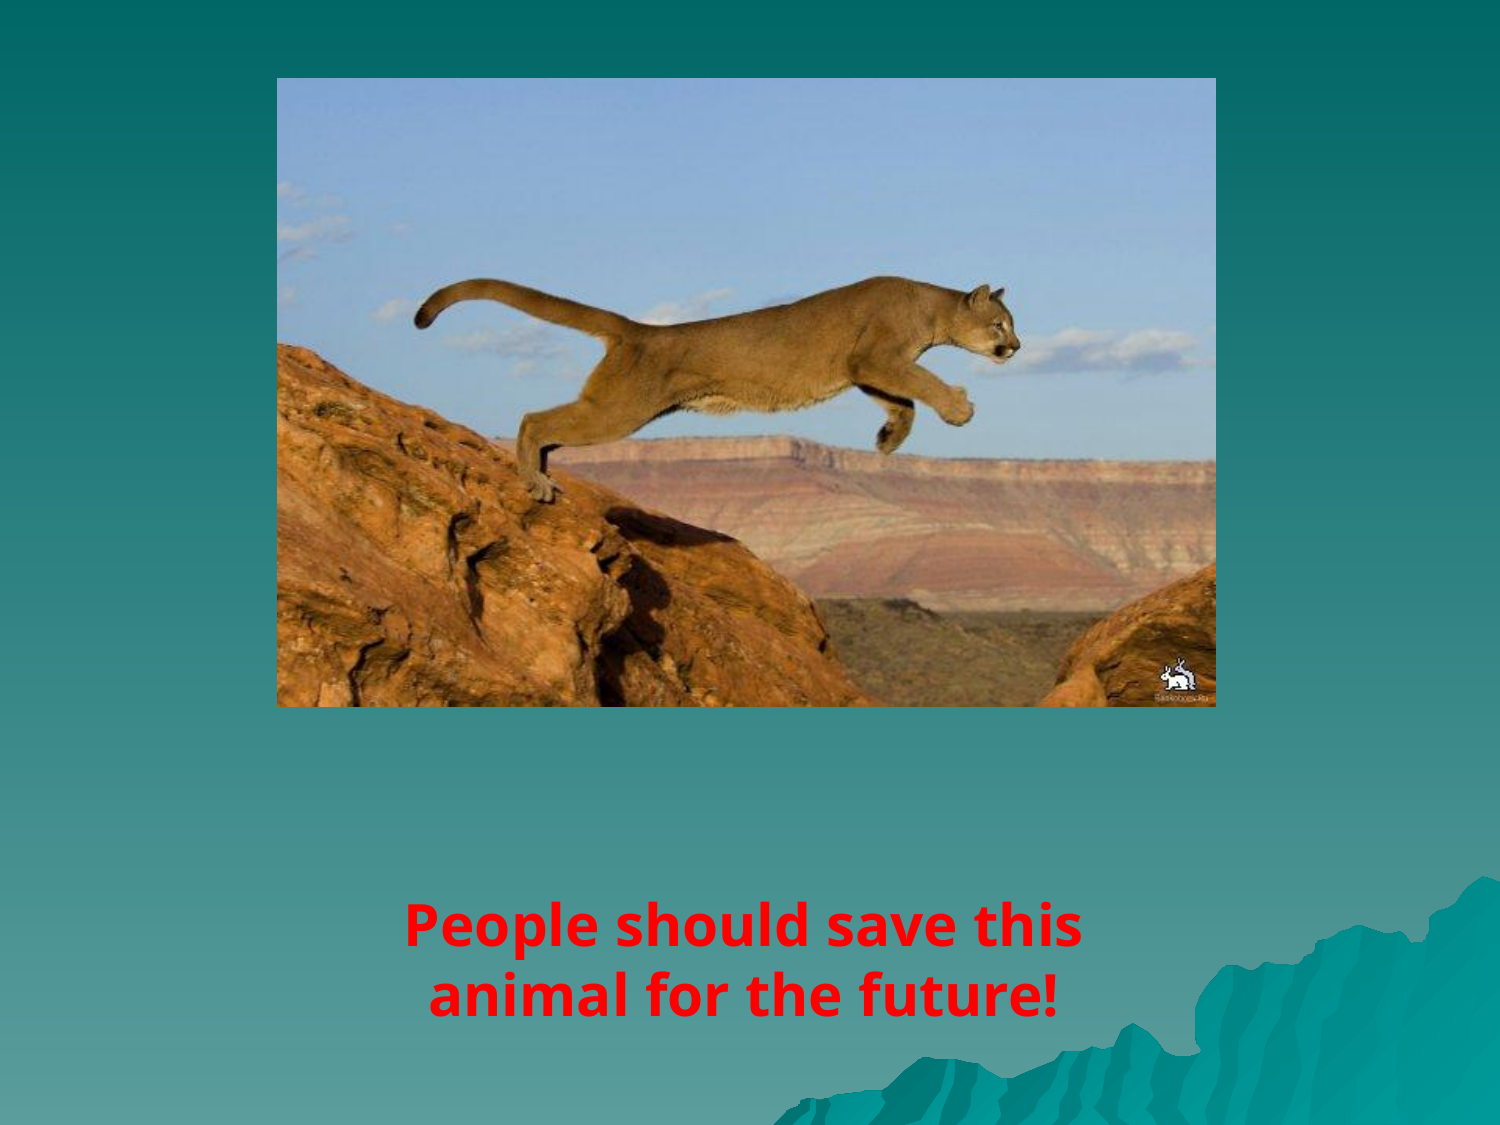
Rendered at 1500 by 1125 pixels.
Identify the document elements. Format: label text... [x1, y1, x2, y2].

picture [277, 77, 1216, 776]
list People should save this animal for the future! [293, 880, 1195, 1013]
